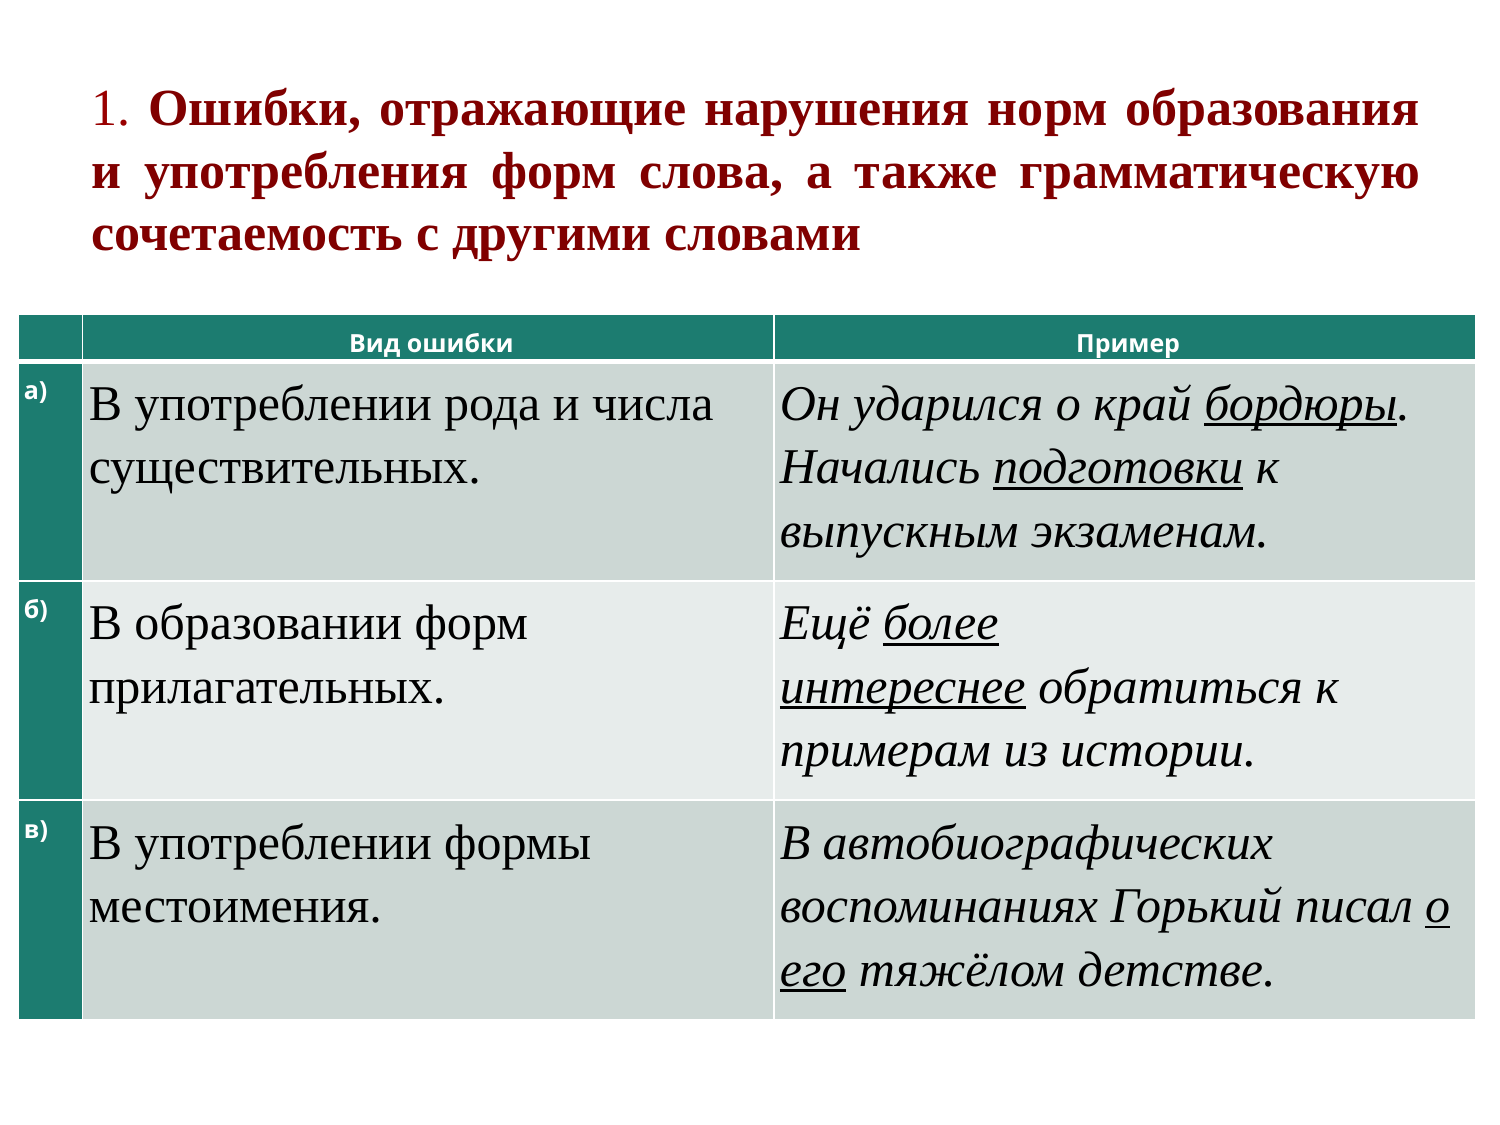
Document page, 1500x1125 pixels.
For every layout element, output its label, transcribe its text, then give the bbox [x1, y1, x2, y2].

table_cell В употреблении формы местоимения. [83, 801, 773, 1019]
table_cell в) [19, 801, 82, 1019]
table_cell В образовании форм прилагательных. [83, 582, 773, 799]
text_box 1. Ошибки, отражающие нарушения норм образования и употребления форм слова, а также грамматическую сочетаемость с другими словами [76, 66, 1436, 269]
table_header [19, 315, 82, 359]
table_cell Ещё более интереснее обратиться к примерам из истории. [775, 582, 1475, 799]
table_header Пример [775, 315, 1475, 359]
table_cell а) [19, 364, 82, 580]
table_cell В употреблении рода и числа существительных. [83, 364, 773, 580]
table_cell В автобиографических воспоминаниях Горький писал о его тяжёлом детстве. [775, 801, 1475, 1019]
table_cell б) [19, 582, 82, 799]
table_header Вид ошибки [83, 315, 773, 359]
table_cell Он ударился о край бордюры. Начались подготовки к выпускным экзаменам. [775, 364, 1475, 580]
